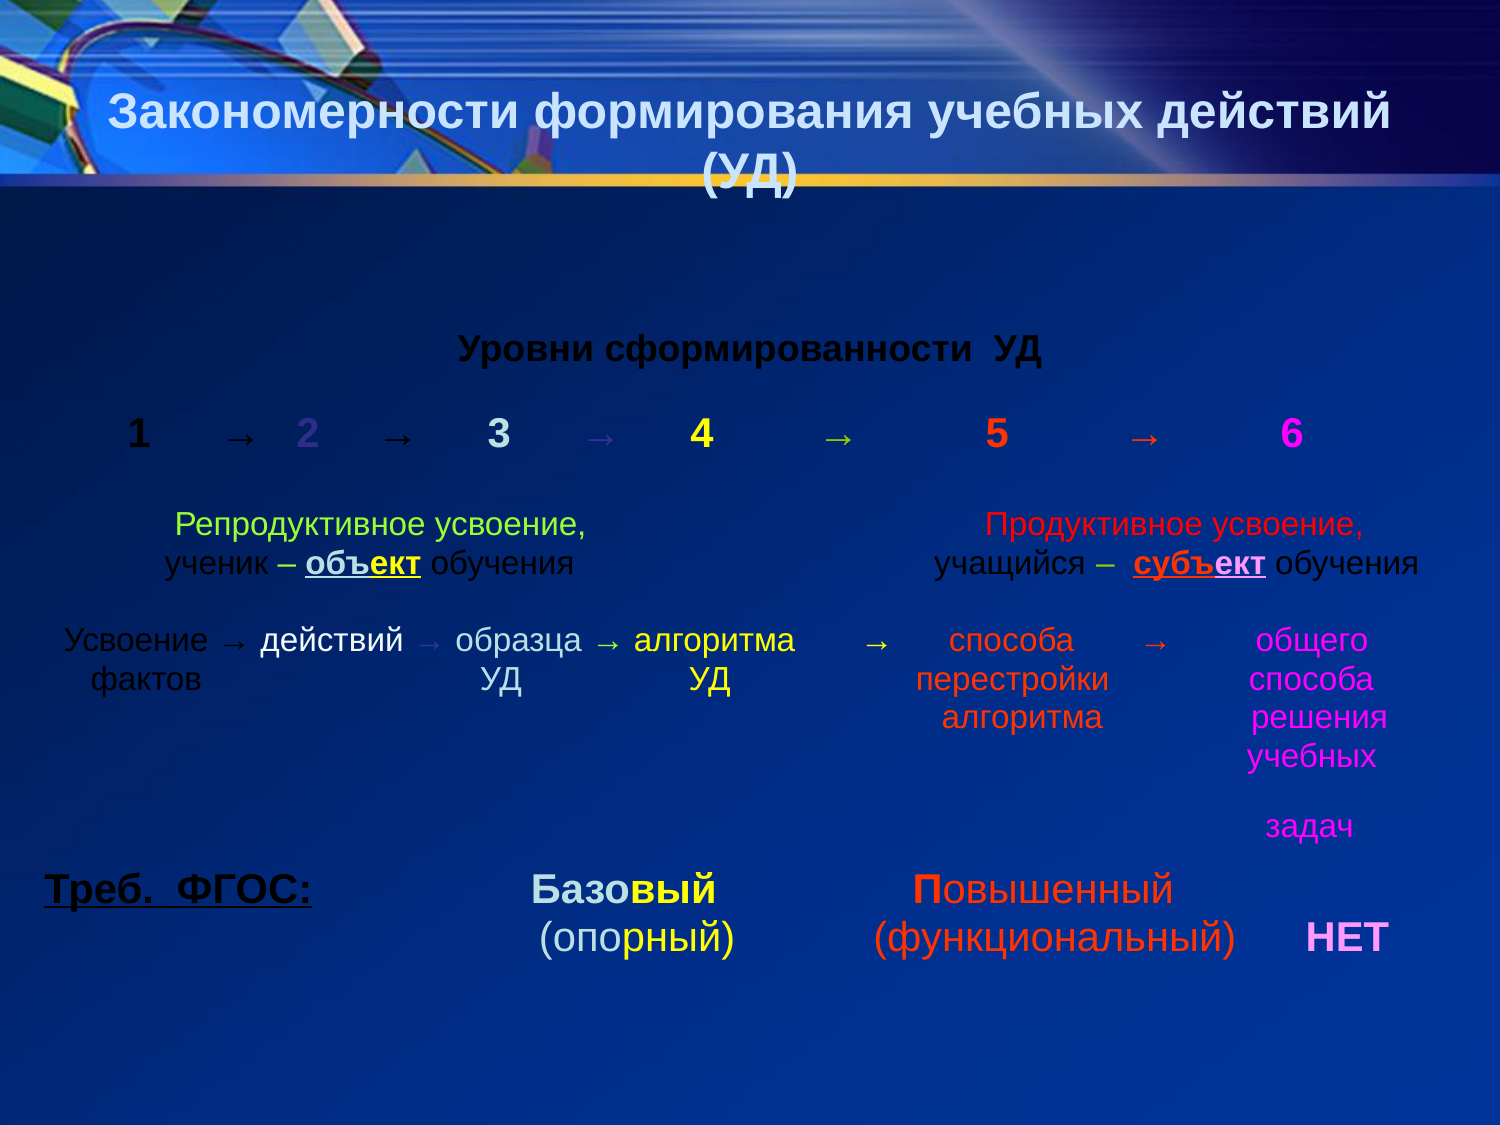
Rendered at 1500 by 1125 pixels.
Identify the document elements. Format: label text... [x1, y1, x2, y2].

list Уровни сформированности УД 1 → 2 → 3 → 4 → 5 → 6 Репродуктивное усвоение, Продуктивное усвоение, ученик – объект обучения учащийся – субъект обучения Усвоение → действий → образца → алгоритма → способа → общего фактов УД УД перестройки способа алгоритма решения учебных задач Треб. ФГОС: Базовый Повышенный (опорный) (функциональный) НЕТ [29, 324, 1471, 1095]
picture [0, 0, 1500, 1125]
title Закономерности формирования учебных действий (УД) [74, 44, 1426, 233]
